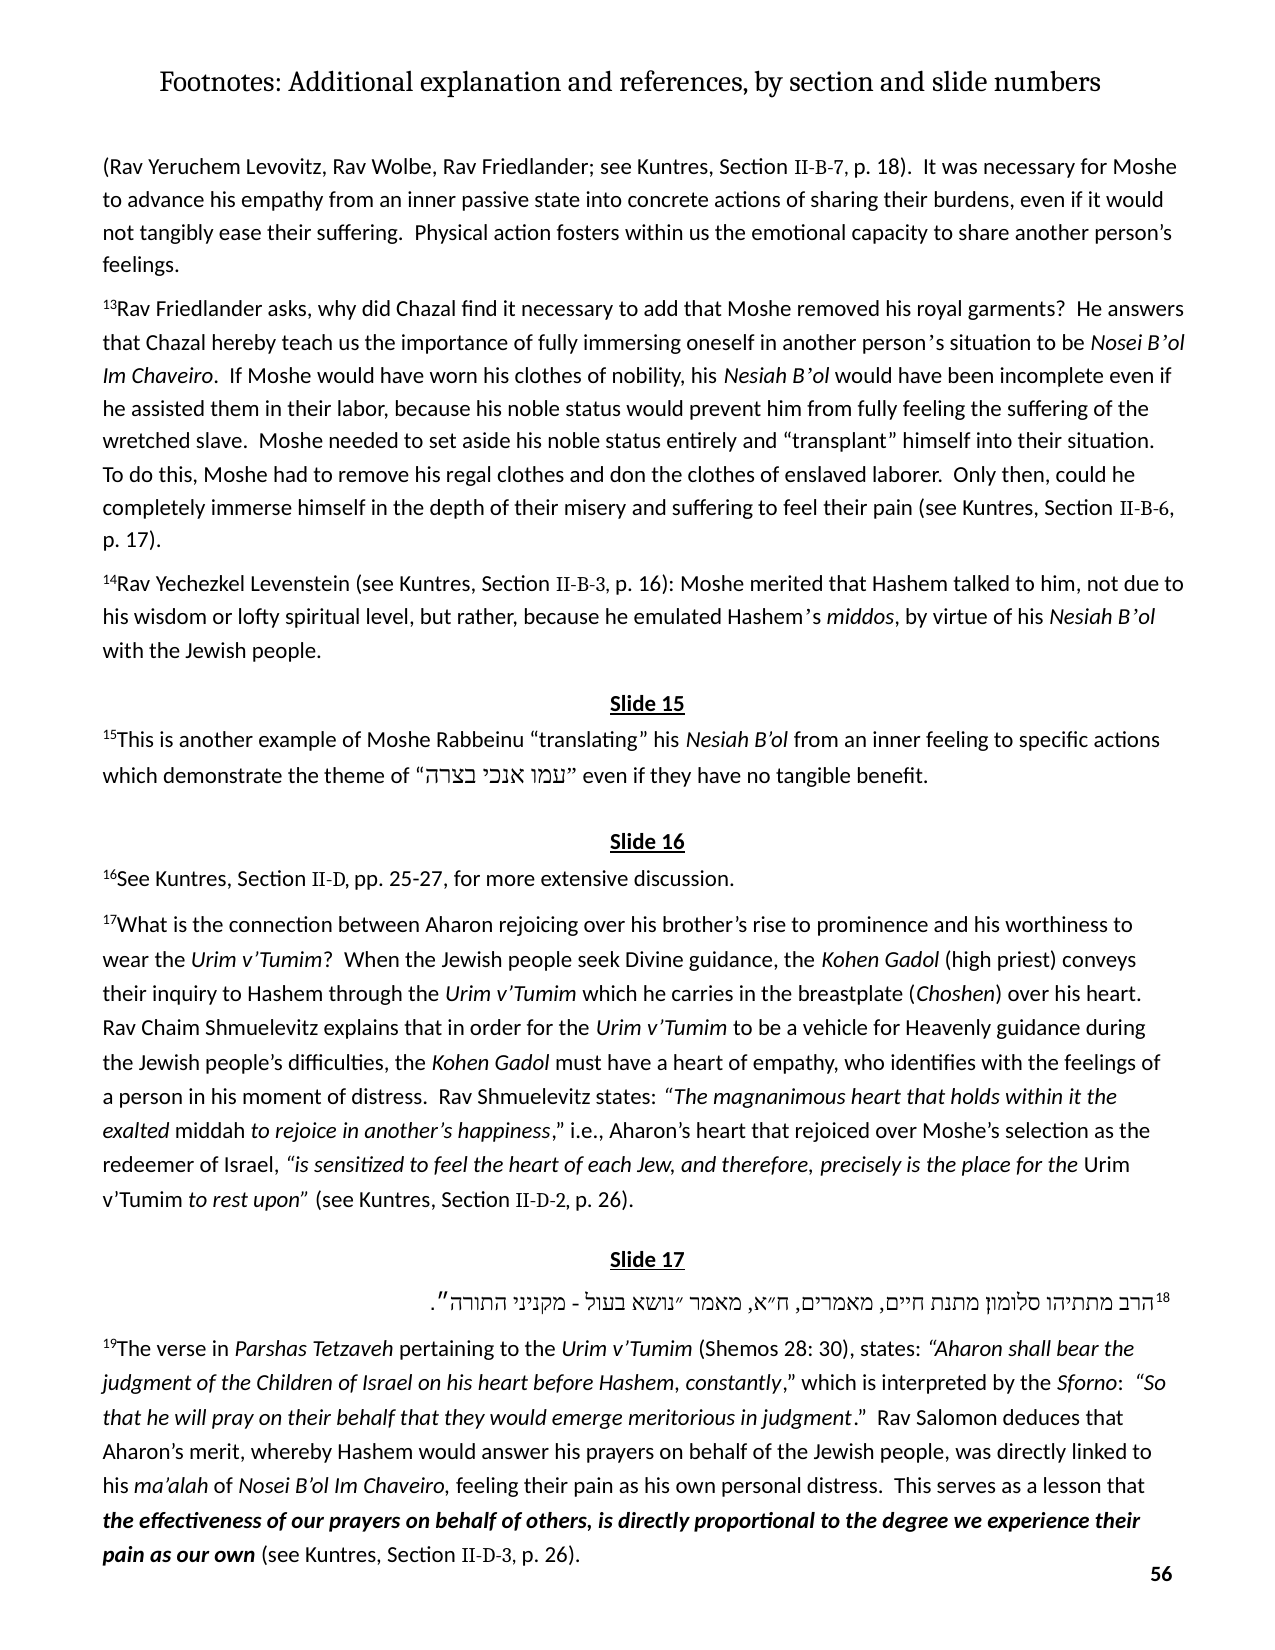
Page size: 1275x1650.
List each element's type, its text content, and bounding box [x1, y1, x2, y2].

text_box Footnotes: Additional explanation and references, by section and slide numbers [84, 54, 1177, 105]
text_box (Rav Yeruchem Levovitz, Rav Wolbe, Rav Friedlander; see Kuntres, Section II-B-7, p. 18). It was necessary for Moshe to advance his empathy from an inner passive state into concrete actions of sharing their burdens, even if it would not tangibly ease their suffering. Physical action fosters within us the emotional capacity to share another person’s feelings. 13Rav Friedlander asks, why did Chazal find it necessary to add that Moshe removed his royal garments? He answers that Chazal hereby teach us the importance of fully immersing oneself in another person’s situation to be Nosei B’ol Im Chaveiro. If Moshe would have worn his clothes of nobility, his Nesiah B’ol would have been incomplete even if he assisted them in their labor, because his noble status would prevent him from fully feeling the suffering of the wretched slave. Moshe needed to set aside his noble status entirely and “transplant” himself into their situation. To do this, Moshe had to remove his regal clothes and don the clothes of enslaved laborer. Only then, could he completely immerse himself in the depth of their misery and suffering to feel their pain (see Kuntres, Section II-B-6, p. 17). 14Rav Yechezkel Levenstein (see Kuntres, Section II-B-3, p. 16): Moshe merited that Hashem talked to him, not due to his wisdom or lofty spiritual level, but rather, because he emulated Hashem’s middos, by virtue of his Nesiah B’ol with the Jewish people. Slide 15 15This is another example of Moshe Rabbeinu “translating” his Nesiah B’ol from an inner feeling to specific actions which demonstrate the theme of “עמו אנכי בצרה” even if they have no tangible benefit. Slide 16 16See Kuntres, Section II-D, pp. 25-27, for more extensive discussion. 17What is the connection between Aharon rejoicing over his brother’s rise to prominence and his worthiness to wear the Urim v’Tumim? When the Jewish people seek Divine guidance, the Kohen Gadol (high priest) conveys their inquiry to Hashem through the Urim v’Tumim which he carries in the breastplate (Choshen) over his heart. Rav Chaim Shmuelevitz explains that in order for the Urim v’Tumim to be a vehicle for Heavenly guidance during the Jewish people’s difficulties, the Kohen Gadol must have a heart of empathy, who identifies with the feelings of a person in his moment of distress. Rav Shmuelevitz states: “The magnanimous heart that holds within it the exalted middah to rejoice in another’s happiness,” i.e., Aharon’s heart that rejoiced over Moshe’s selection as the redeemer of Israel, “is sensitized to feel the heart of each Jew, and therefore, precisely is the place for the Urim v’Tumim to rest upon” (see Kuntres, Section II-D-2, p. 26). Slide 17 18הרב מתתיהו סלומון׃ מתנת חיים, מאמרים, ח״א, מאמר ״נושא בעול - מקניני התורה״. 19The verse in Parshas Tetzaveh pertaining to the Urim v’Tumim (Shemos 28: 30), states: “Aharon shall bear the judgment of the Children of Israel on his heart before Hashem, constantly,” which is interpreted by the Sforno: “So that he will pray on their behalf that they would emerge meritorious in judgment.” Rav Salomon deduces that Aharon’s merit, whereby Hashem would answer his prayers on behalf of the Jewish people, was directly linked to his ma’alah of Nosei B’ol Im Chaveiro, feeling their pain as his own personal distress. This serves as a lesson that the effectiveness of our prayers on behalf of others, is directly proportional to the degree we experience their pain as our own (see Kuntres, Section II-D-3, p. 26). [87, 138, 1208, 1575]
slide_number 56 [900, 1575, 1188, 1618]
